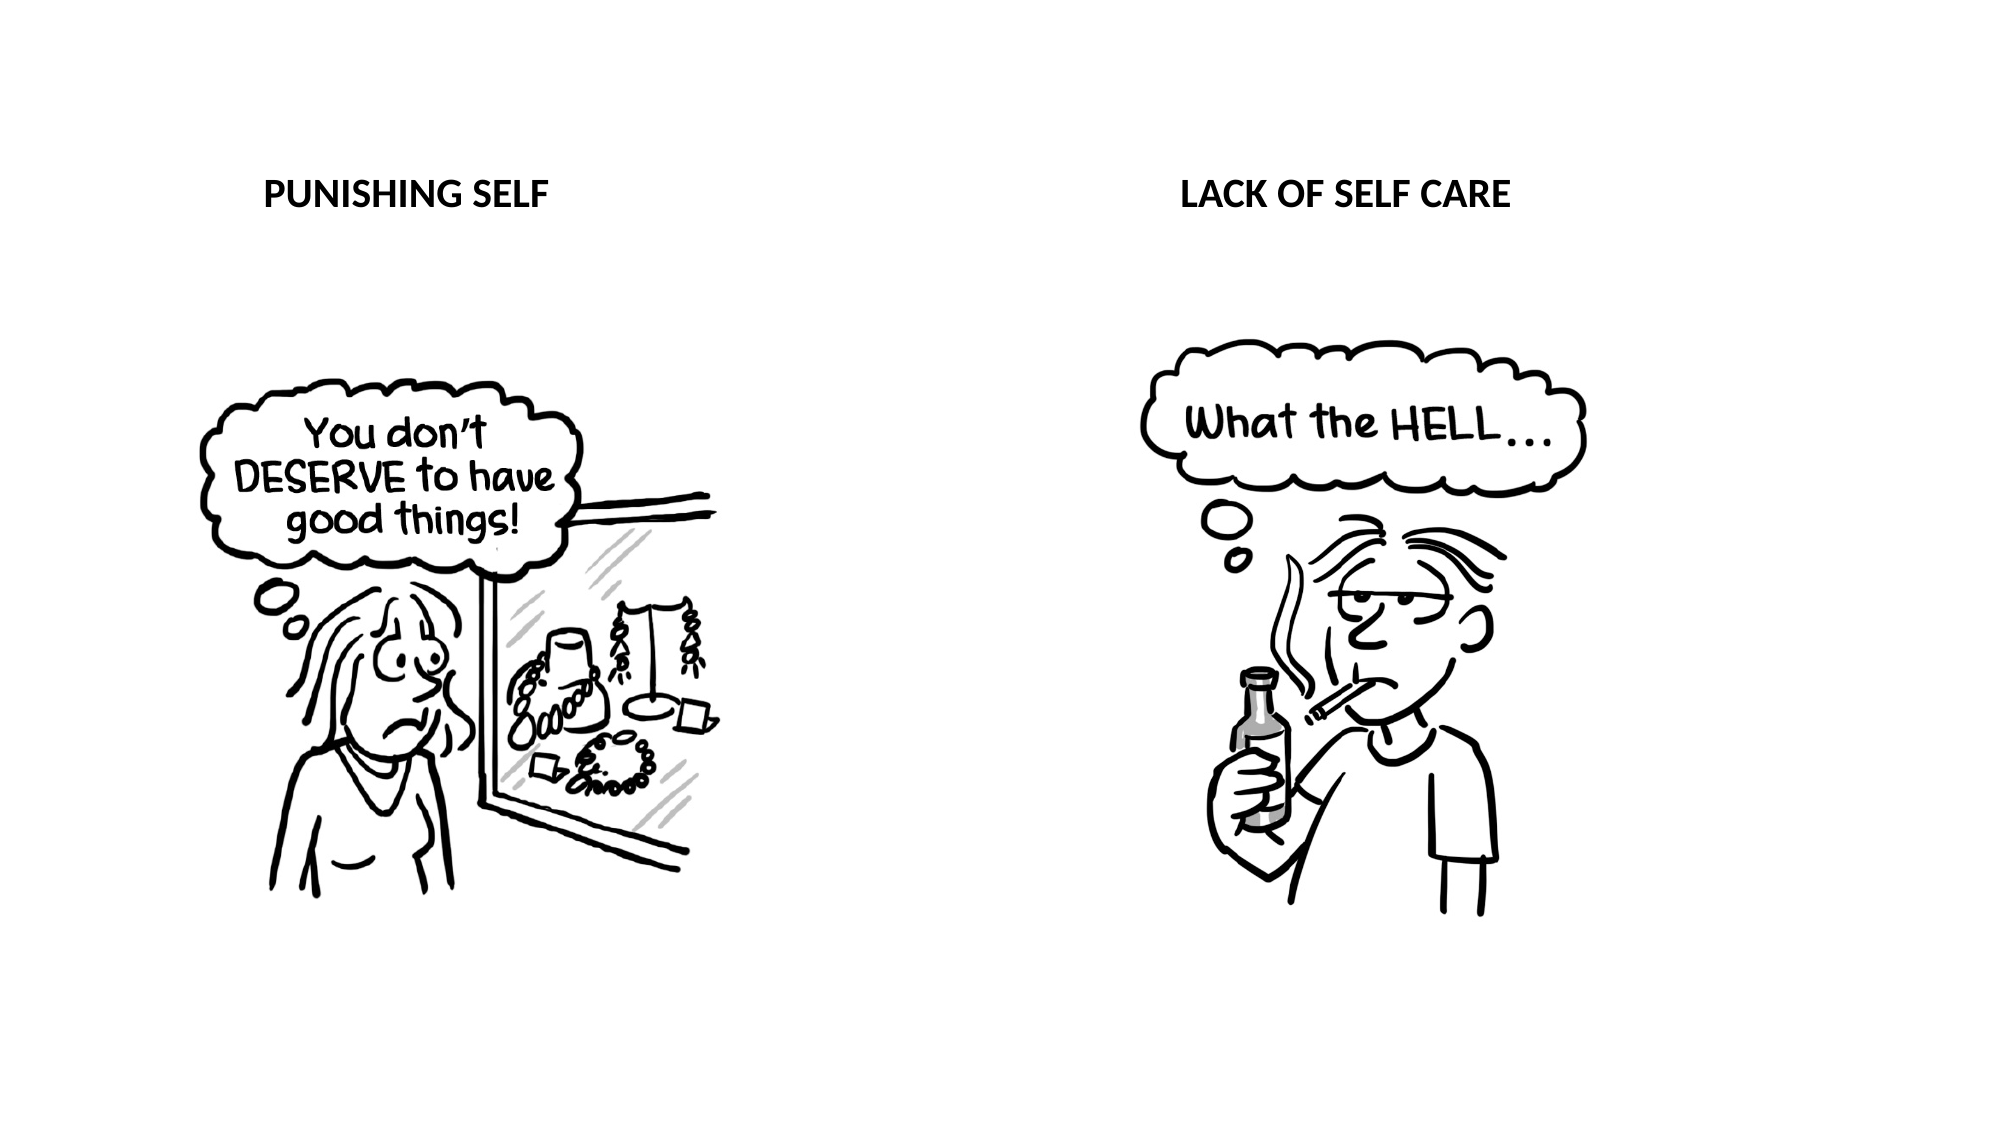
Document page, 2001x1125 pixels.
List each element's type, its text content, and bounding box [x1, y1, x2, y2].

text_box LACK OF SELF CARE [1165, 157, 1527, 223]
picture [188, 360, 729, 922]
text_box PUNISHING SELF [248, 157, 565, 223]
picture [1133, 334, 1602, 922]
